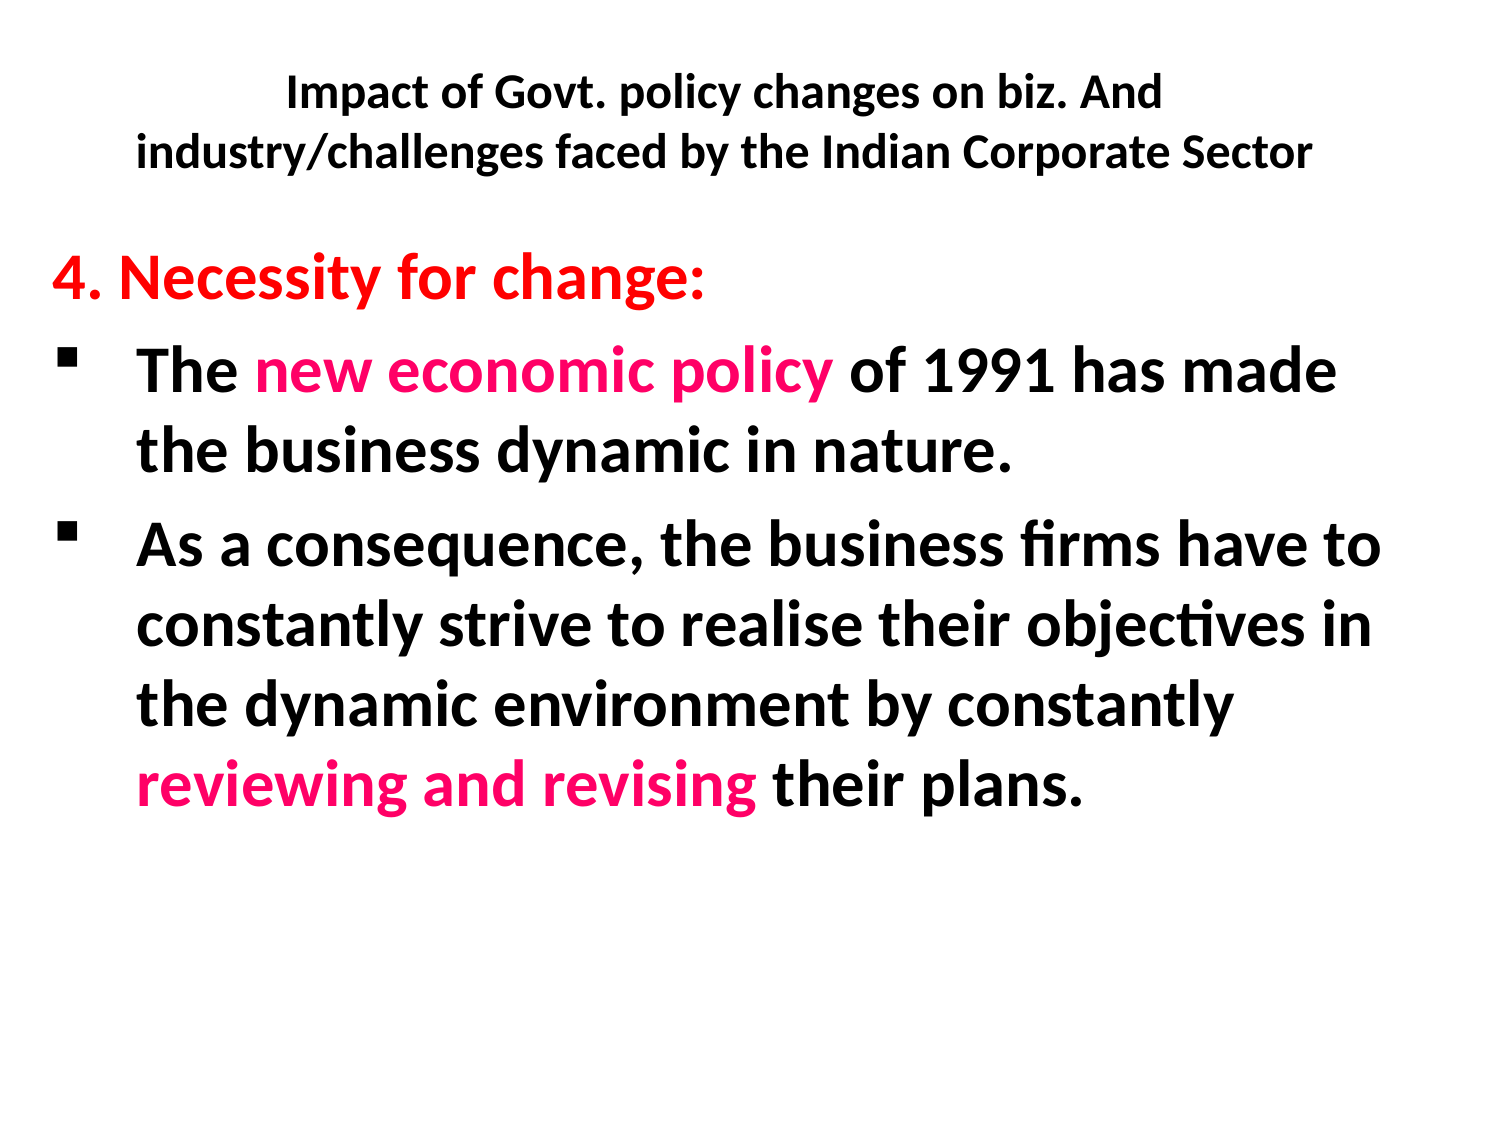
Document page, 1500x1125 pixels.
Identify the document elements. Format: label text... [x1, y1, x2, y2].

subtitle 4. Necessity for change: The new economic policy of 1991 has made the business dynamic in nature. As a consequence, the business firms have to constantly strive to realise their objectives in the dynamic environment by constantly reviewing and revising their plans. [37, 224, 1450, 1038]
title Impact of Govt. policy changes on biz. And industry/challenges faced by the Indian Corporate Sector [75, 37, 1375, 200]
